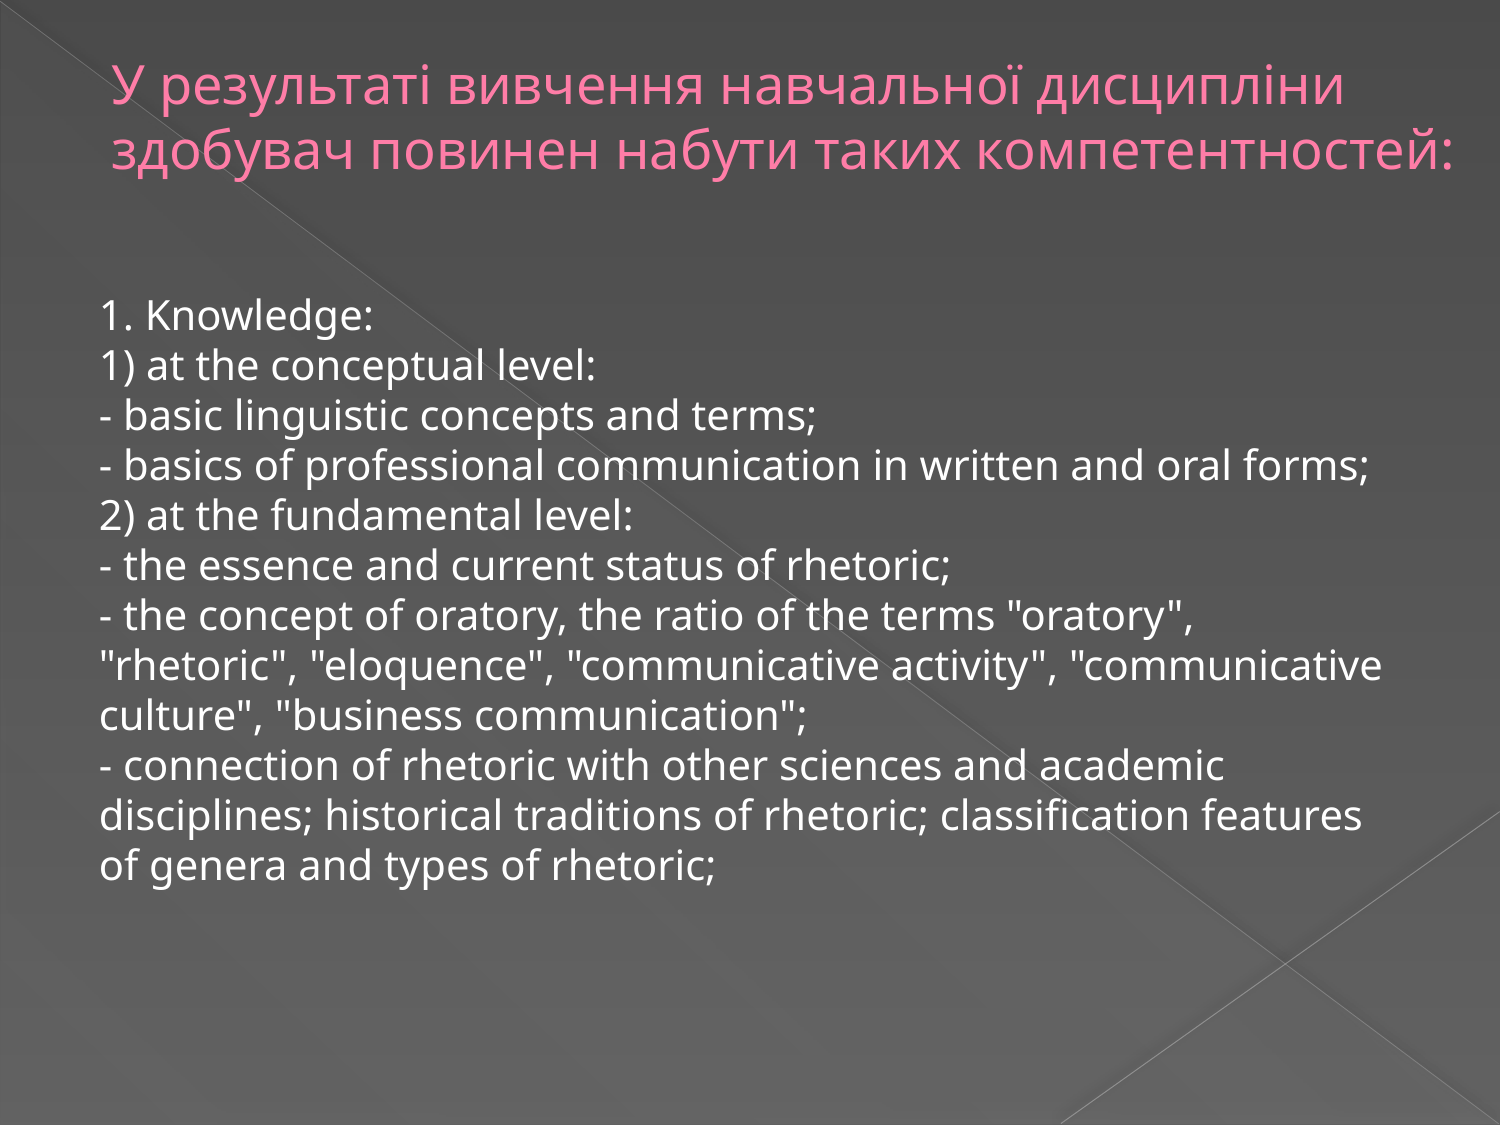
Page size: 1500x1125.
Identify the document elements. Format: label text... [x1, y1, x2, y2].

list [75, 308, 1425, 1059]
text_box 1. Knowledge: 1) at the conceptual level: - basic linguistic concepts and terms; - basics of professional communication in written and oral forms; 2) at the fundamental level: - the essence and current status of rhetoric; - the concept of oratory, the ratio of the terms "oratory", "rhetoric", "eloquence", "communicative activity", "communicative culture", "business communication"; - connection of rhetoric with other sciences and academic disciplines; historical traditions of rhetoric; classification features of genera and types of rhetoric; [84, 281, 1416, 897]
title У результаті вивчення навчальної дисципліни здобувач повинен набути таких компетентностей: [14, 39, 1486, 192]
